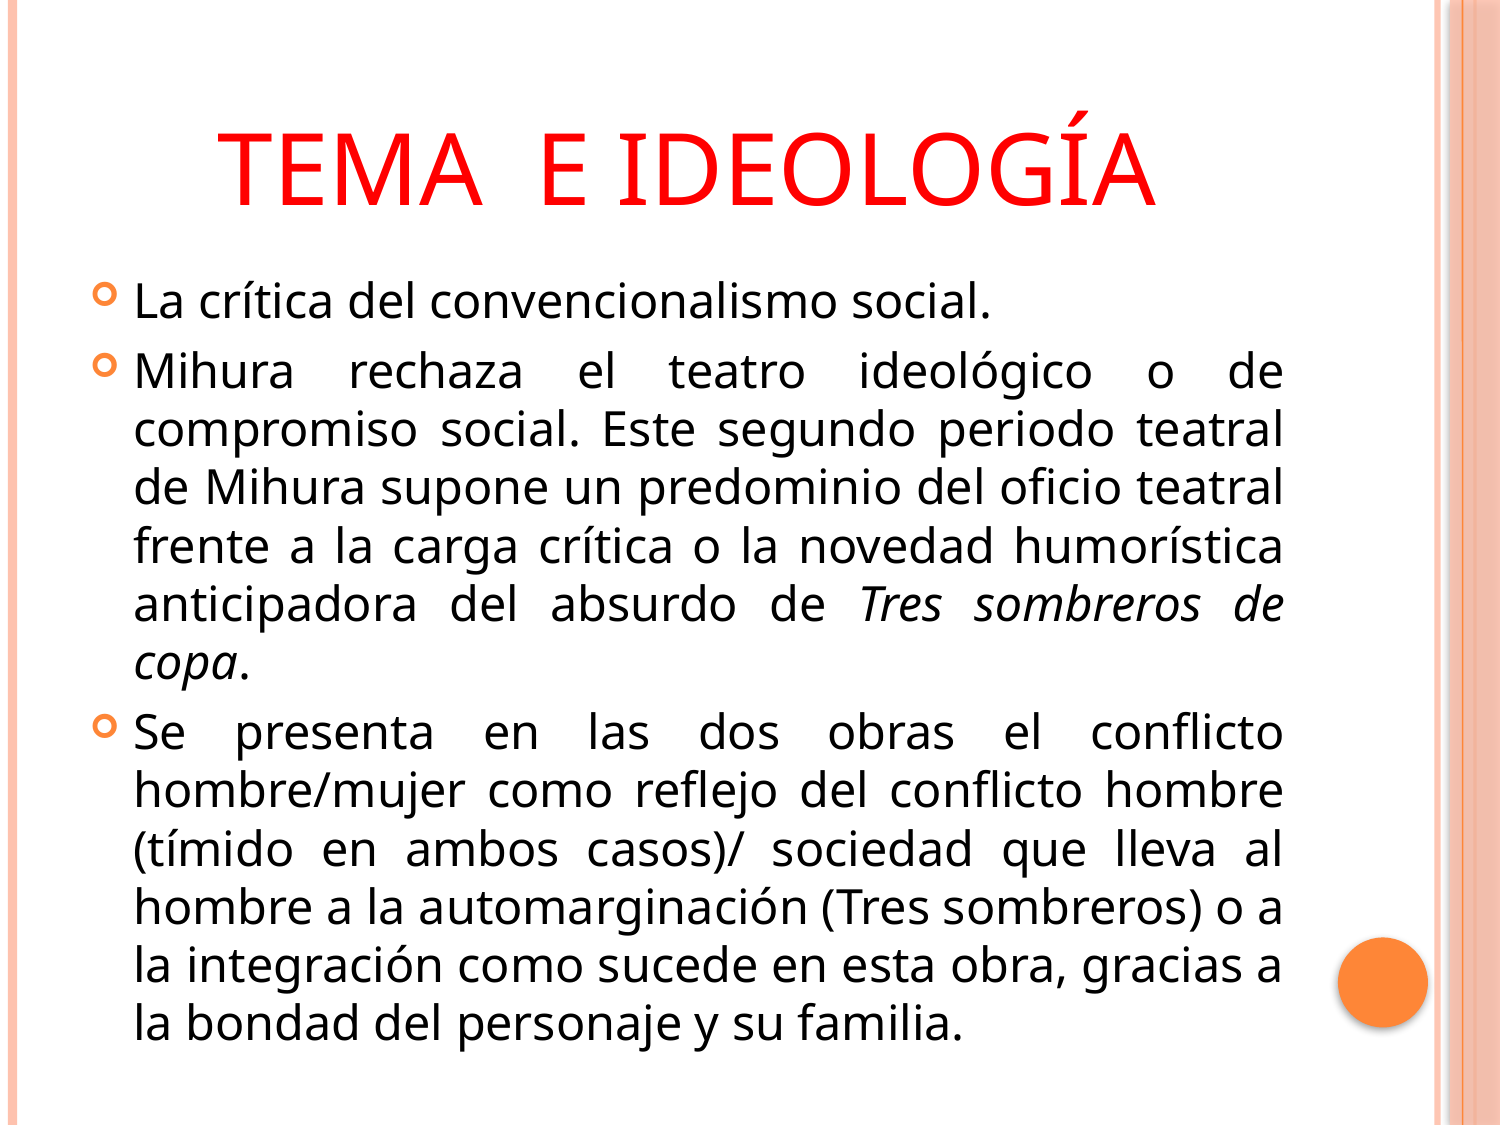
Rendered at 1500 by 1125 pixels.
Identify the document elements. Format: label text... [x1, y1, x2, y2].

list La crítica del convencionalismo social. Mihura rechaza el teatro ideológico o de compromiso social. Este segundo periodo teatral de Mihura supone un predominio del oficio teatral frente a la carga crítica o la novedad humorística anticipadora del absurdo de Tres sombreros de copa. Se presenta en las dos obras el conflicto hombre/mujer como reflejo del conflicto hombre (tímido en ambos casos)/ sociedad que lleva al hombre a la automarginación (Tres sombreros) o a la integración como sucede en esta obra, gracias a la bondad del personaje y su familia. [75, 262, 1300, 1062]
title TEMA E IDEOLOGÍA [75, 45, 1300, 233]
